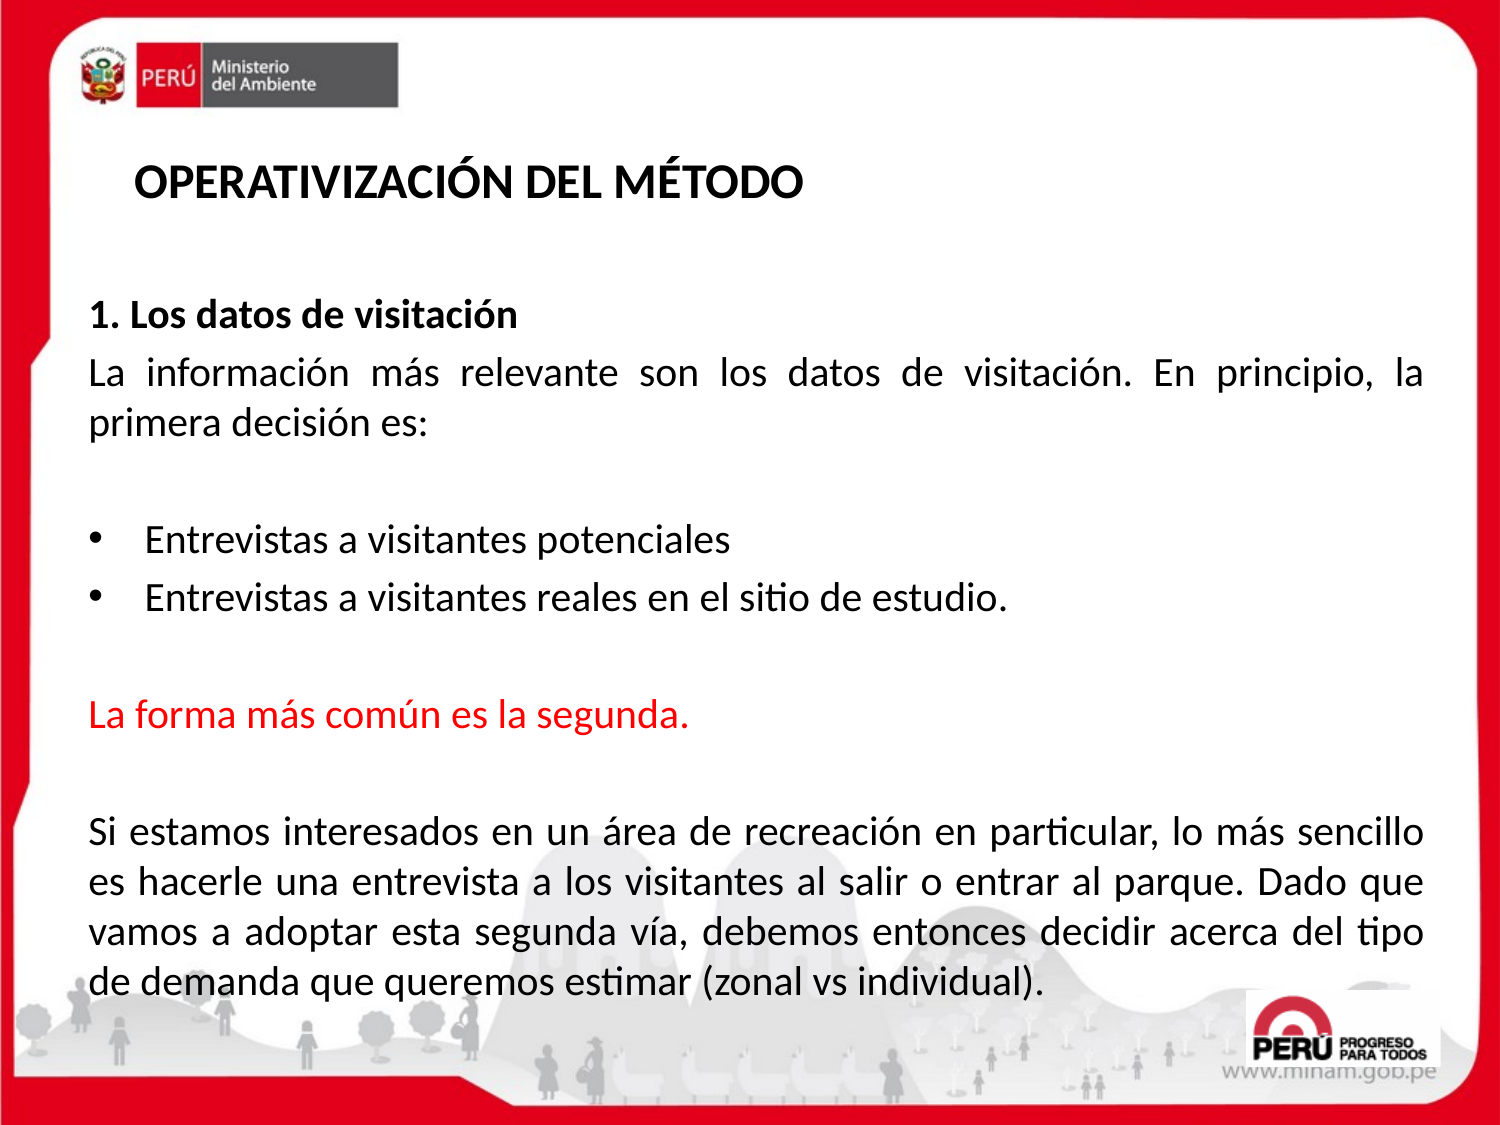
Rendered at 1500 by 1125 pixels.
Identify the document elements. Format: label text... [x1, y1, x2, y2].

title OPERATIVIZACIÓN DEL MÉTODO [73, 113, 866, 243]
picture [0, 0, 1500, 1125]
list 1. Los datos de visitación La información más relevante son los datos de visitación. En principio, la primera decisión es: Entrevistas a visitantes potenciales Entrevistas a visitantes reales en el sitio de estudio. La forma más común es la segunda. Si estamos interesados en un área de recreación en particular, lo más sencillo es hacerle una entrevista a los visitantes al salir o entrar al parque. Dado que vamos a adoptar esta segunda vía, debemos entonces decidir acerca del tipo de demanda que queremos estimar (zonal vs individual). [73, 278, 1441, 1047]
